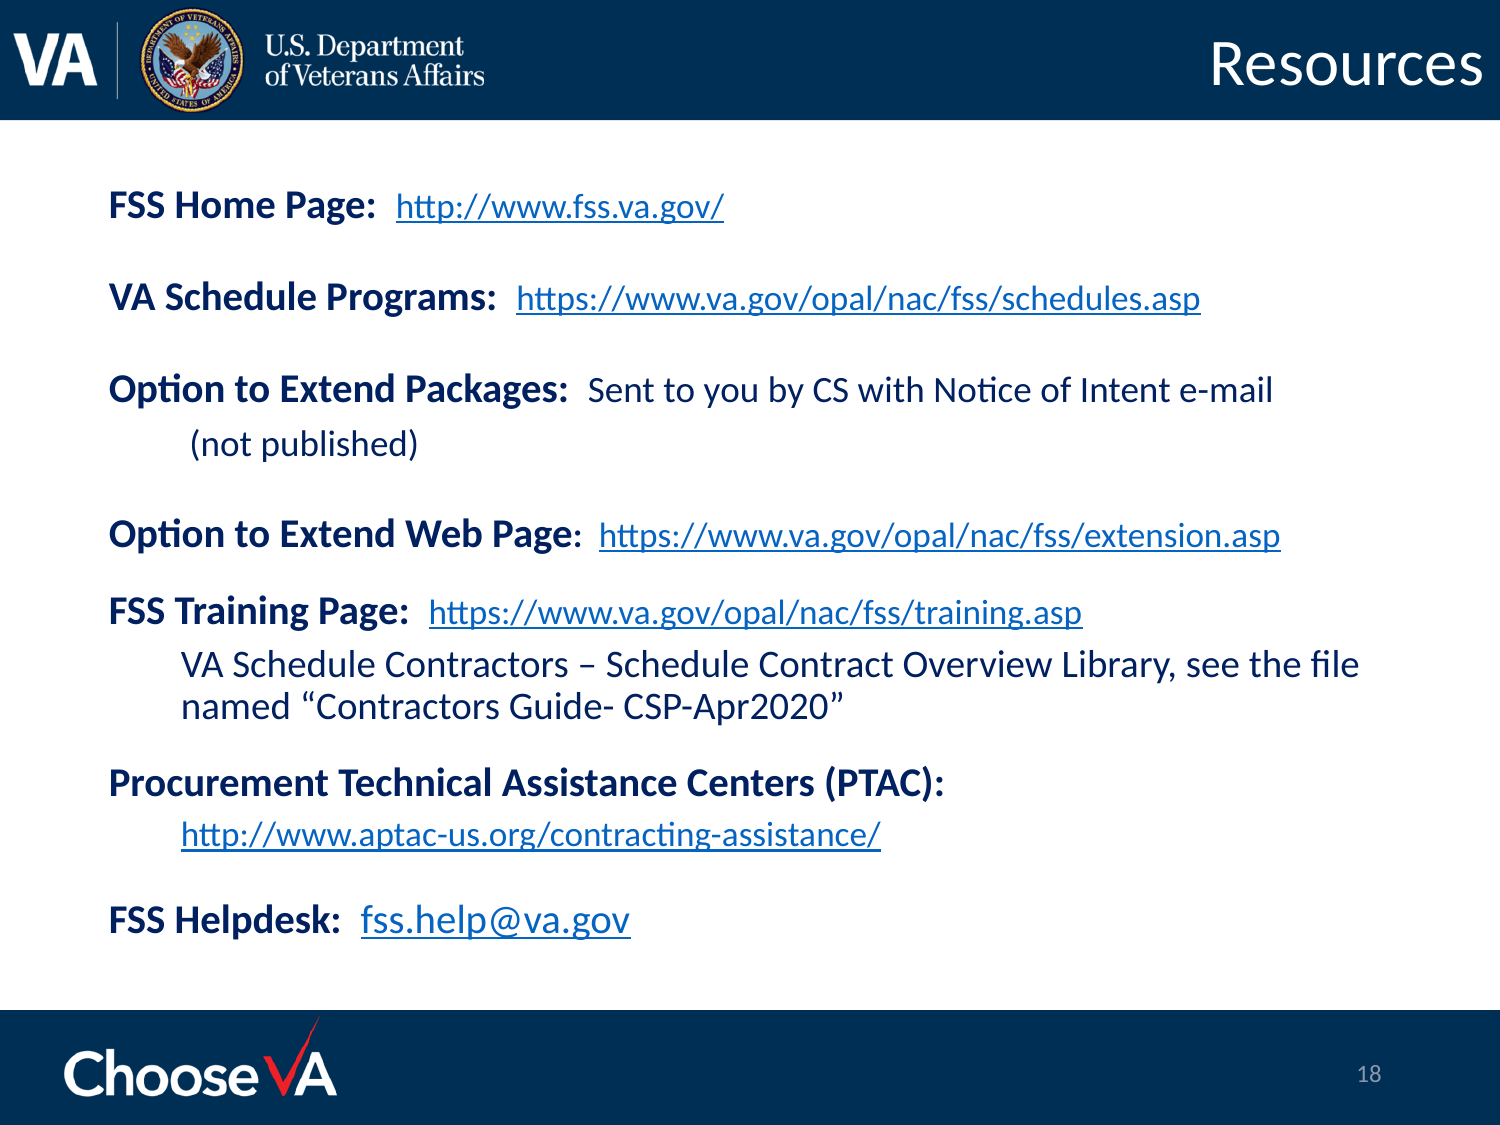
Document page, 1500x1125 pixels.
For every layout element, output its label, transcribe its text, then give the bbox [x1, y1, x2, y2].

slide_number 18 [1059, 1042, 1397, 1103]
title Resources [387, 6, 1500, 122]
picture [13, 7, 387, 113]
text_box FSS Home Page: http://www.fss.va.gov/ VA Schedule Programs: https://www.va.gov/opal/nac/fss/schedules.asp Option to Extend Packages: Sent to you by CS with Notice of Intent e-mail (not published) Option to Extend Web Page: https://www.va.gov/opal/nac/fss/extension.asp FSS Training Page: https://www.va.gov/opal/nac/fss/training.asp VA Schedule Contractors – Schedule Contract Overview Library, see the file named “Contractors Guide- CSP-Apr2020” Procurement Technical Assistance Centers (PTAC): http://www.aptac-us.org/contracting-assistance/ FSS Helpdesk: fss.help@va.gov [93, 160, 1407, 965]
picture [62, 1014, 337, 1111]
